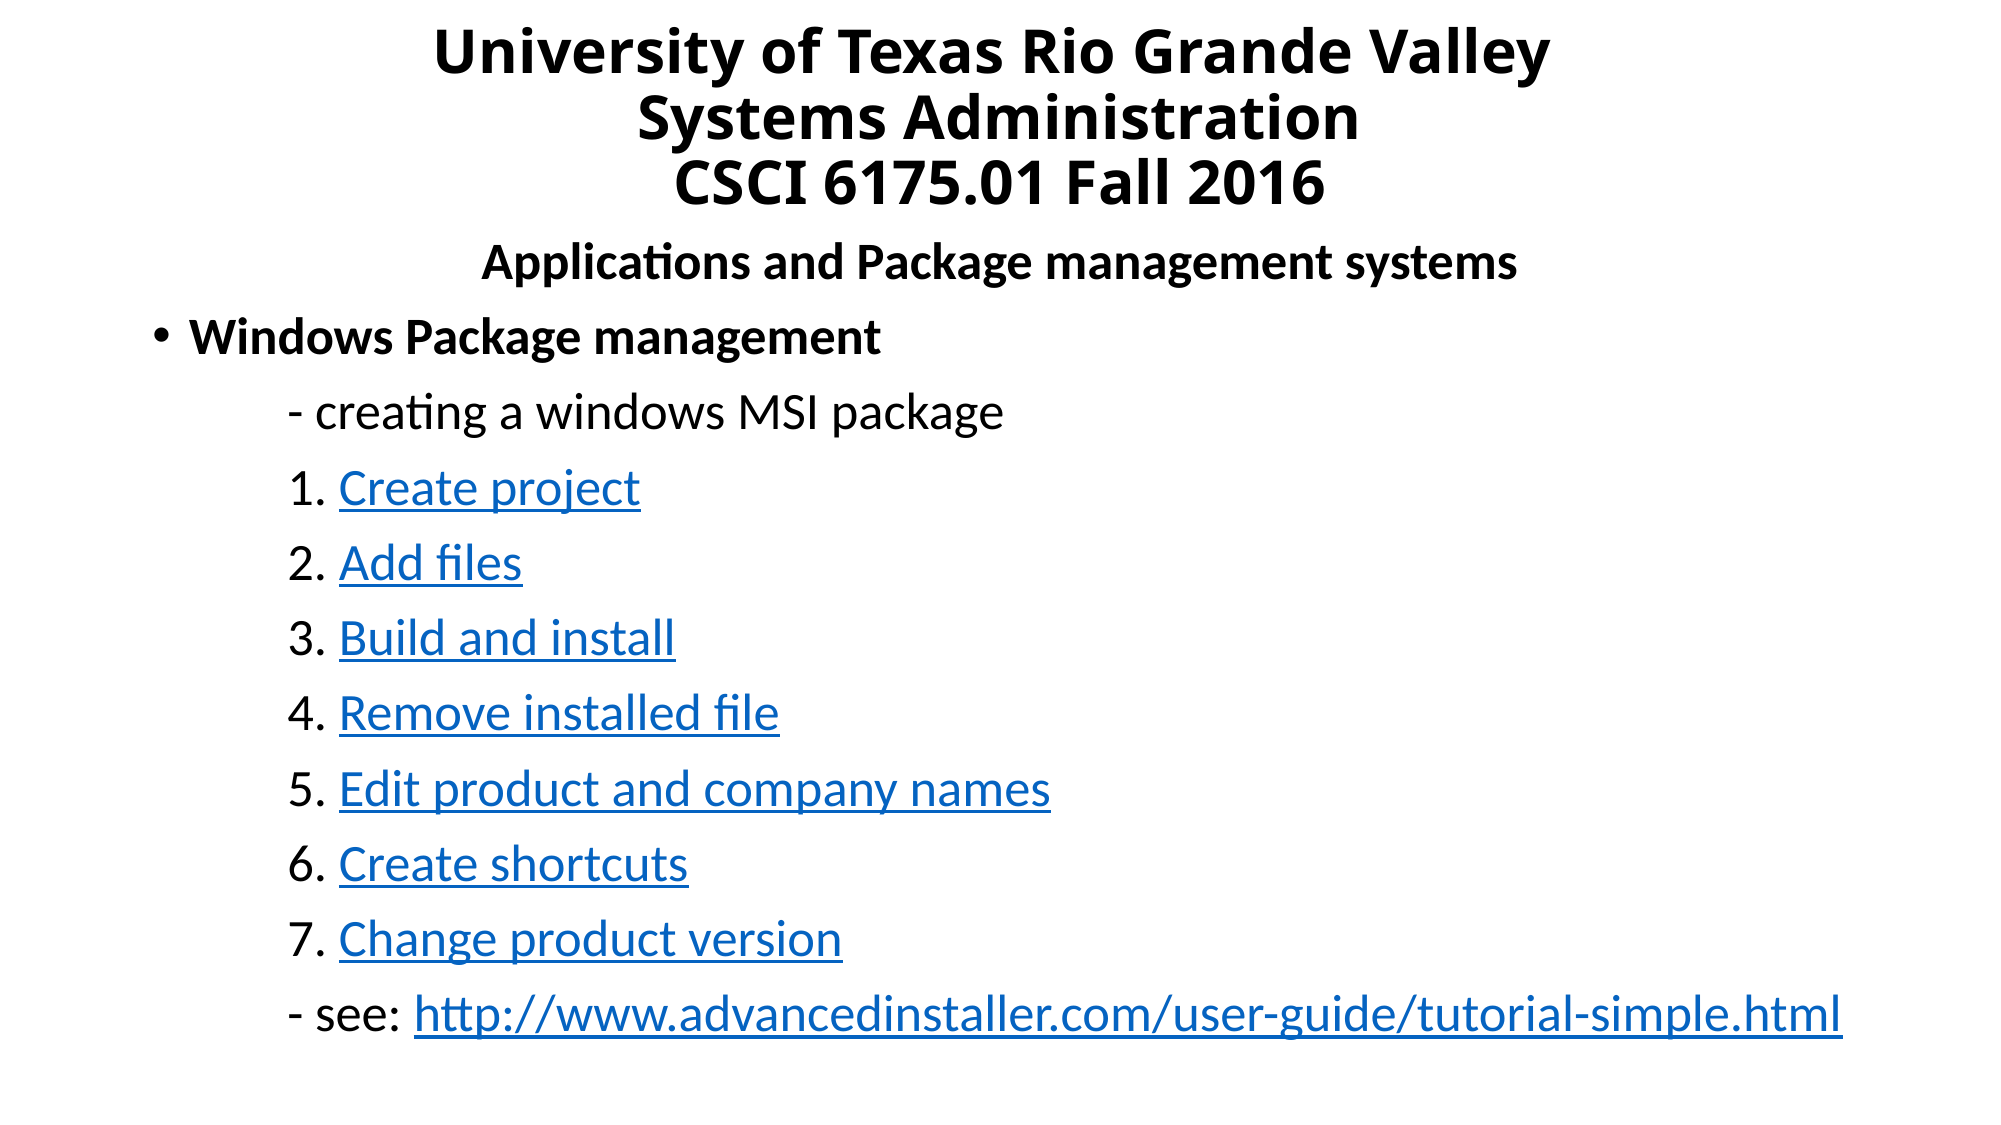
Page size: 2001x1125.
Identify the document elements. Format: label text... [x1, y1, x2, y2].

title University of Texas Rio Grande Valley Systems Administration CSCI 6175.01 Fall 2016 [137, 12, 1863, 226]
list Applications and Package management systems Windows Package management - creating a windows MSI package 1. Create project 2. Add files 3. Build and install 4. Remove installed file 5. Edit product and company names 6. Create shortcuts 7. Change product version - see: http://www.advancedinstaller.com/user-guide/tutorial-simple.html [137, 226, 1863, 1111]
